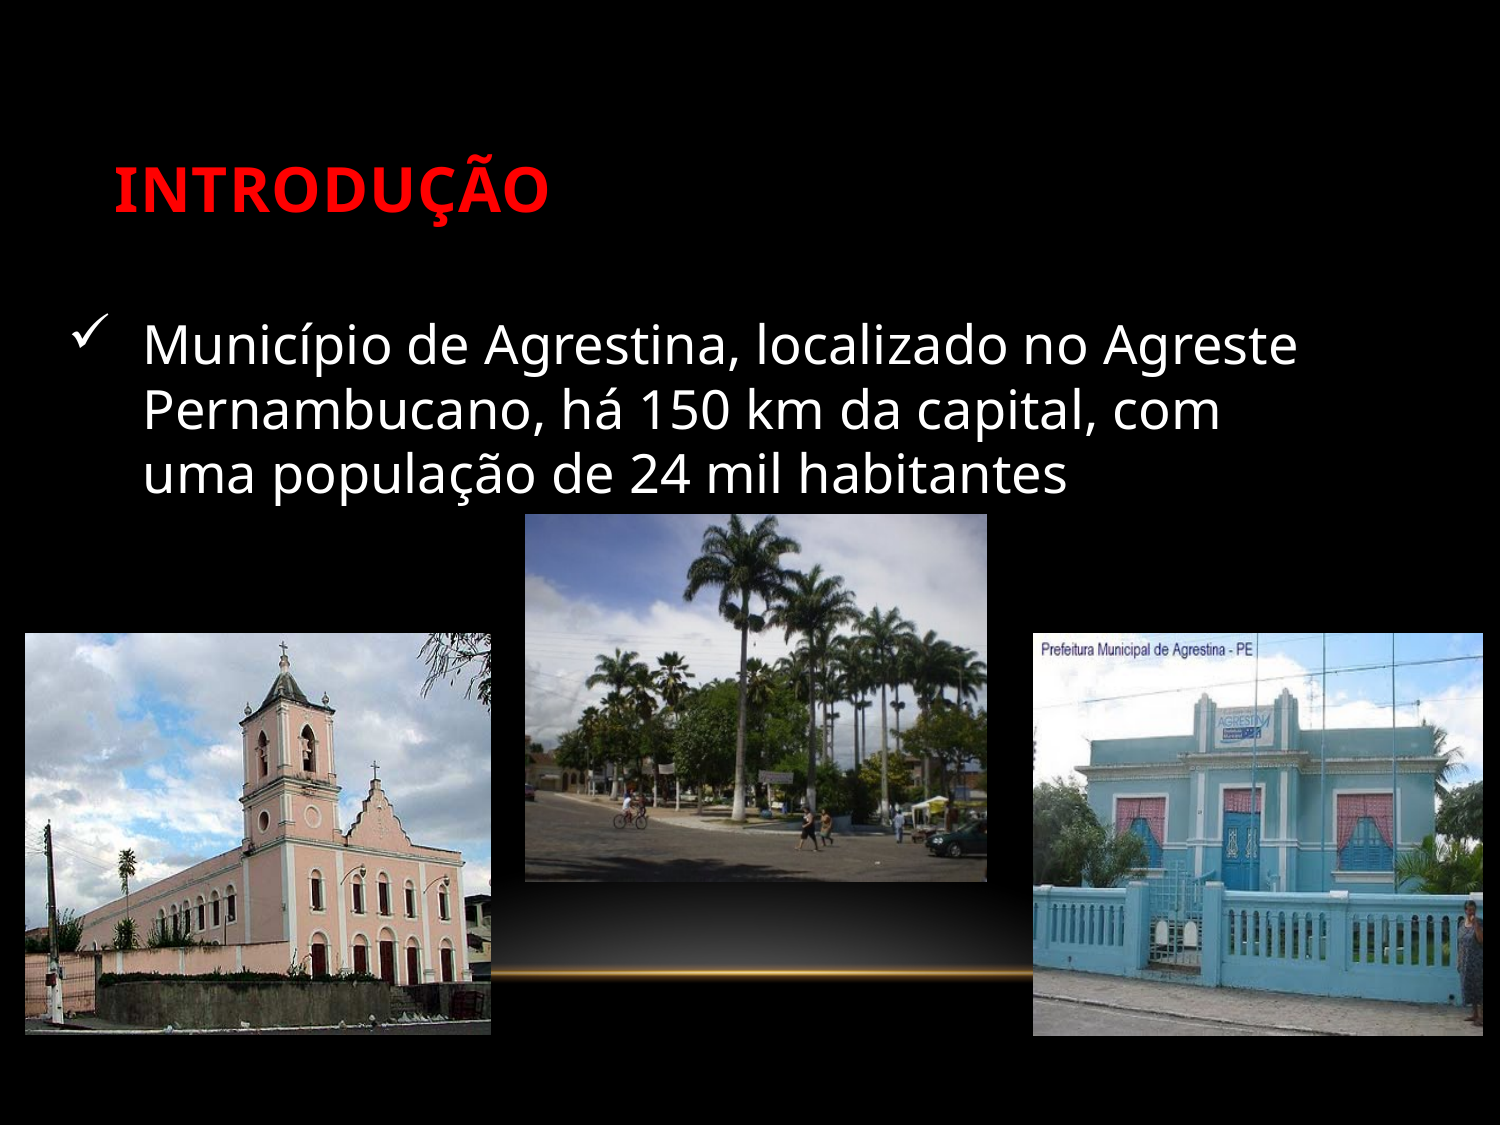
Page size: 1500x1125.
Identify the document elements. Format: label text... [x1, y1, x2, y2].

picture [0, 0, 1500, 1125]
title Introdução [99, 45, 1400, 233]
text_box Município de Agrestina, localizado no Agreste Pernambucano, há 150 km da capital, com uma população de 24 mil habitantes [53, 302, 1329, 513]
